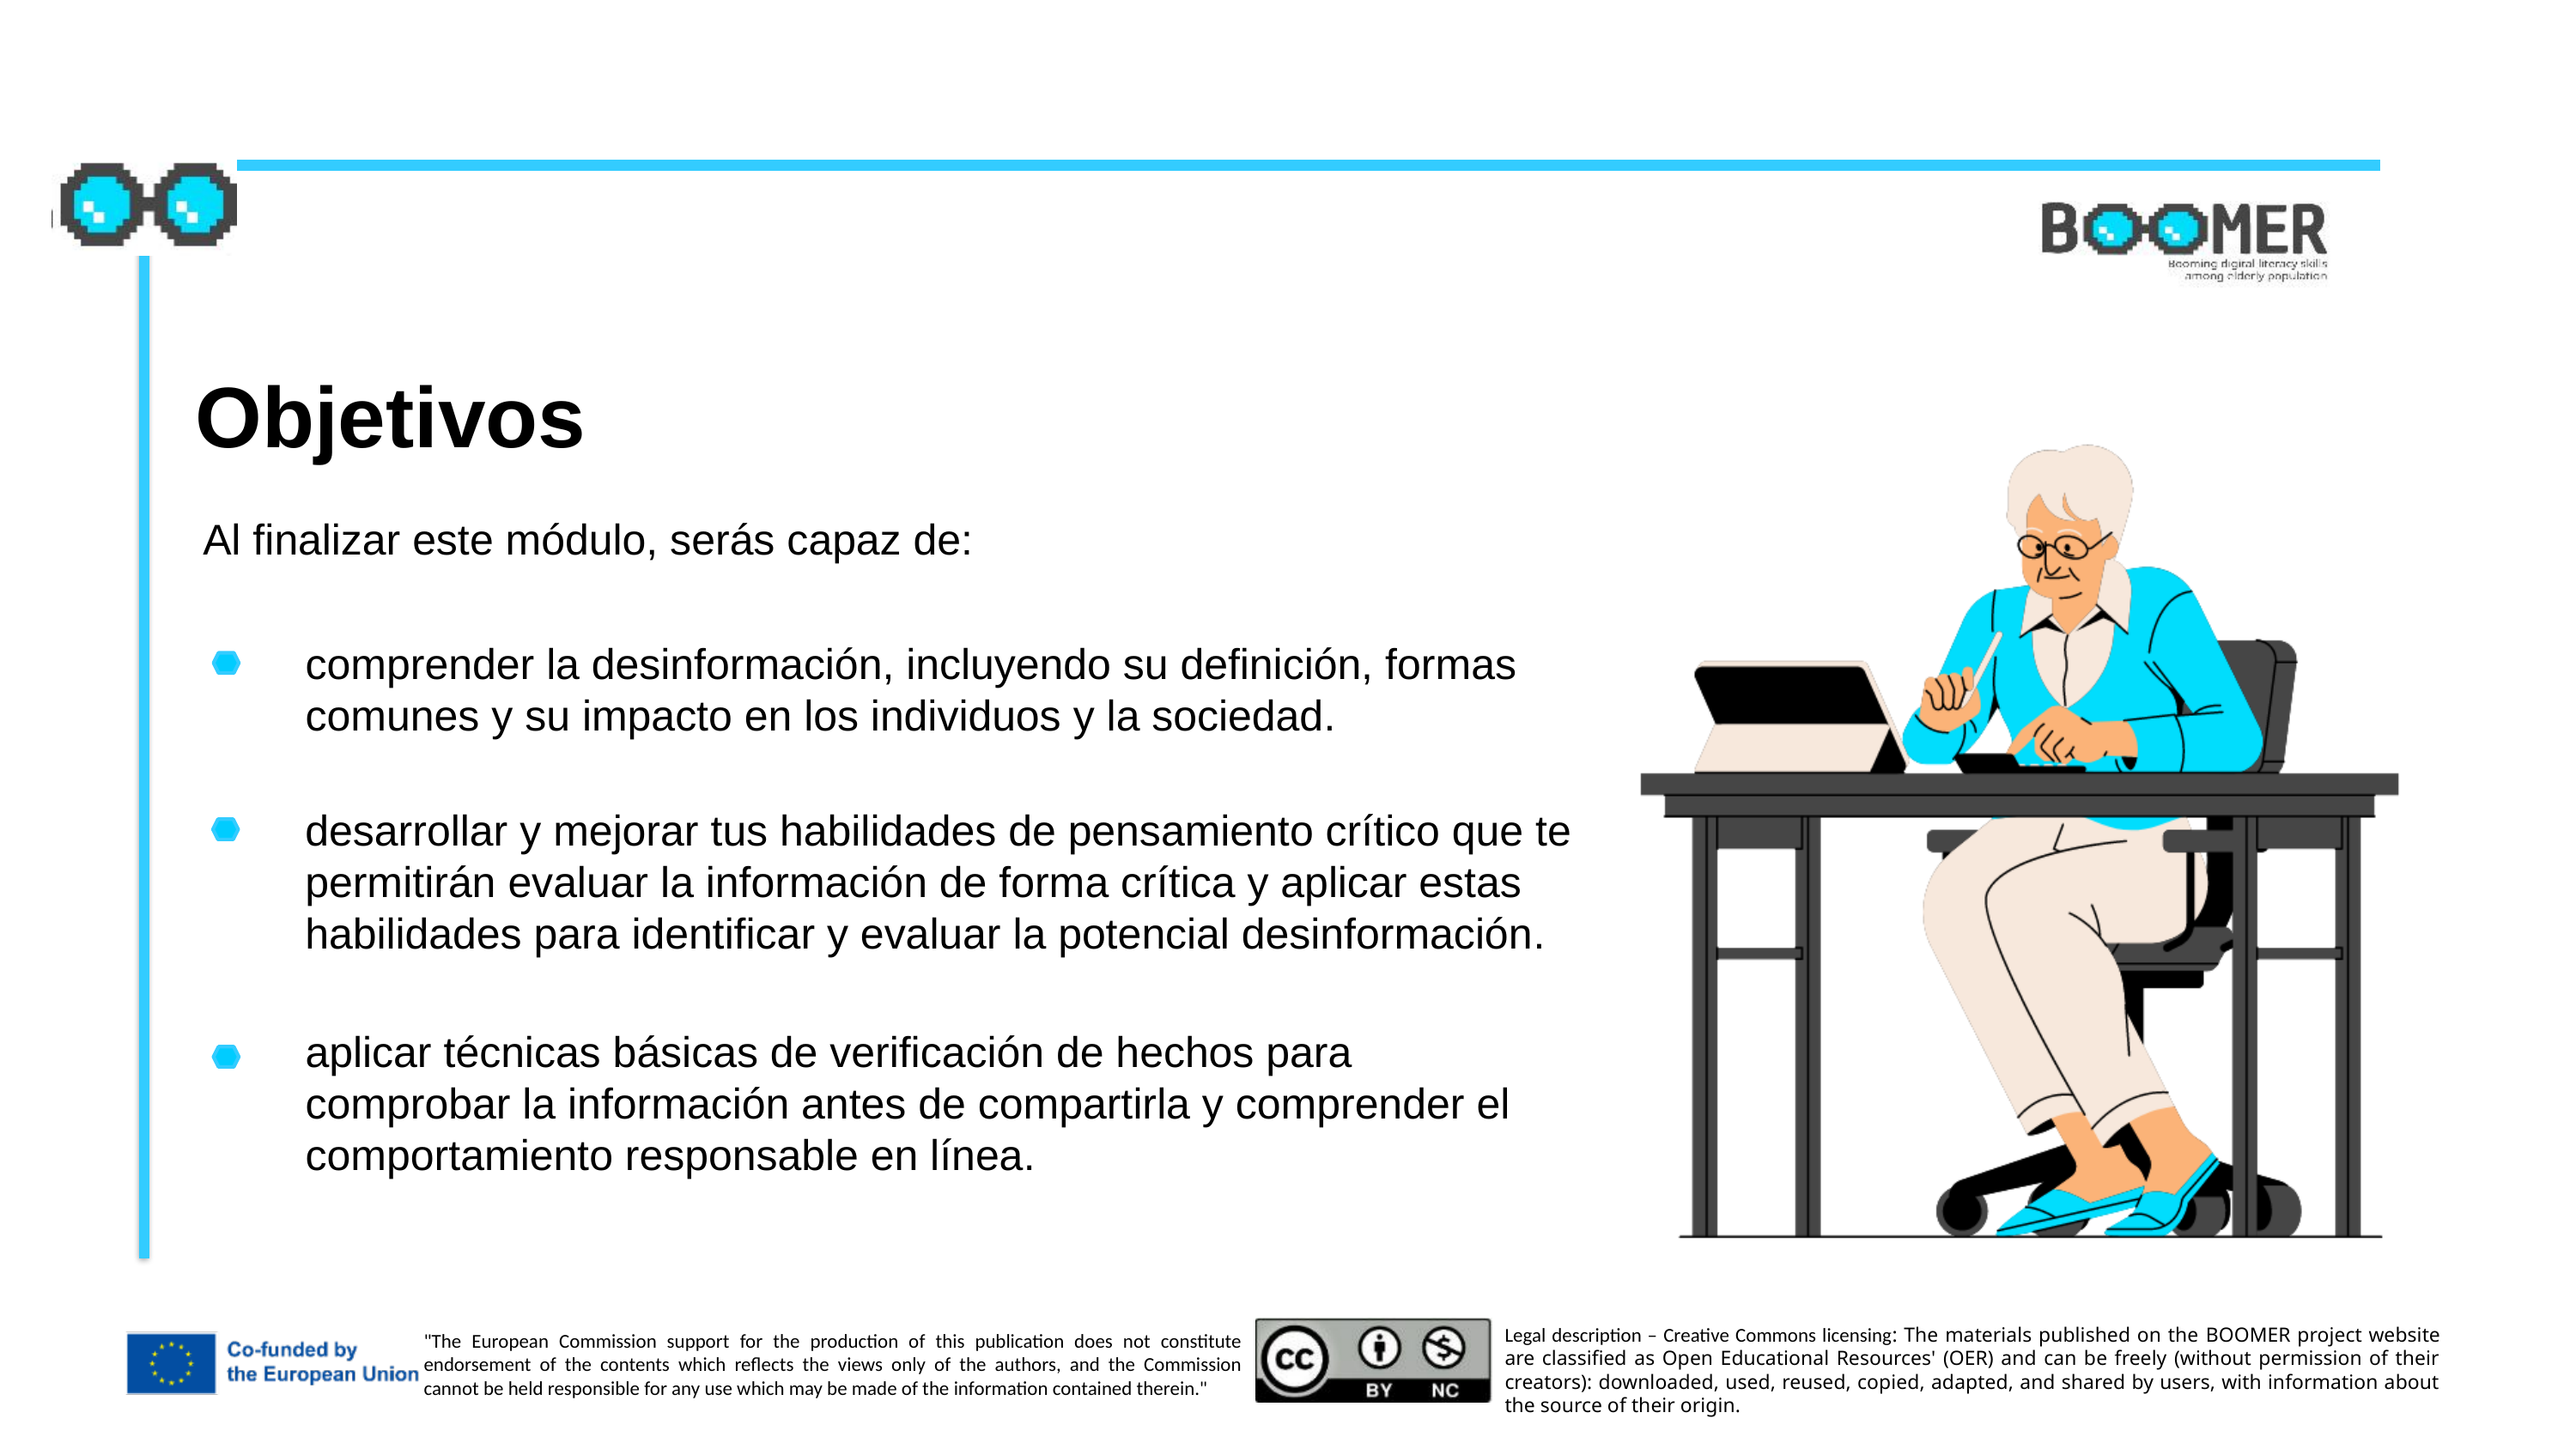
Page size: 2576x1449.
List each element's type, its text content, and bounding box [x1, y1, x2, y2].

text_box Objetivos [182, 355, 703, 472]
text_box [211, 651, 241, 676]
text_box [211, 817, 240, 841]
picture [1574, 414, 2462, 1273]
text_box [211, 1045, 241, 1069]
picture [124, 1331, 441, 1397]
text_box comprender la desinformación, incluyendo su definición, formas comunes y su impacto en los individuos y la sociedad. [292, 630, 1542, 747]
picture [2038, 191, 2334, 288]
picture [1255, 1318, 1492, 1403]
picture [52, 142, 237, 256]
text_box desarrollar y mejorar tus habilidades de pensamiento crítico que te permitirán evaluar la información de forma crítica y aplicar estas habilidades para identificar y evaluar la potencial desinformación. [292, 797, 1570, 965]
text_box Al finalizar este módulo, serás capaz de: [190, 505, 1479, 570]
text_box aplicar técnicas básicas de verificación de hechos para comprobar la información antes de compartirla y comprender el comportamiento responsable en línea. [292, 1017, 1542, 1185]
